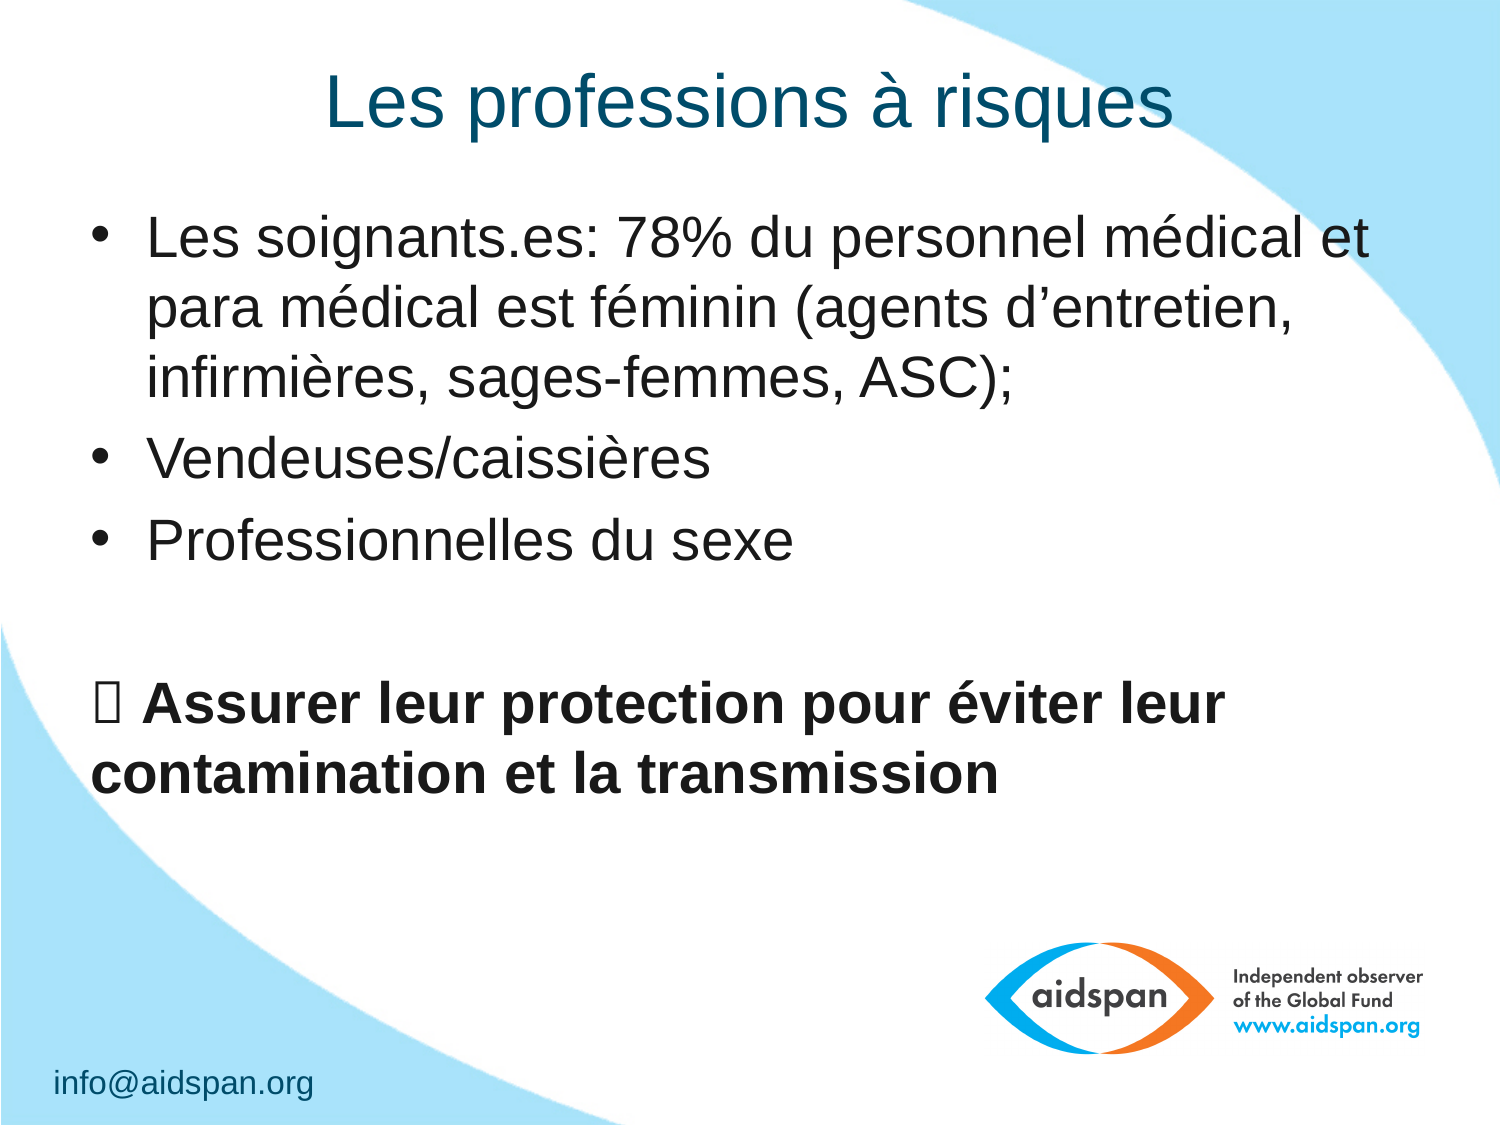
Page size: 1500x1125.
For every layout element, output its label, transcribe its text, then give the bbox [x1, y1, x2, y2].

picture [1, 0, 1500, 1125]
title Les professions à risques [75, 3, 1425, 191]
list Les soignants.es: 78% du personnel médical et para médical est féminin (agents d’entretien, infirmières, sages-femmes, ASC); Vendeuses/caissières Professionnelles du sexe  Assurer leur protection pour éviter leur contamination et la transmission [75, 191, 1425, 1036]
